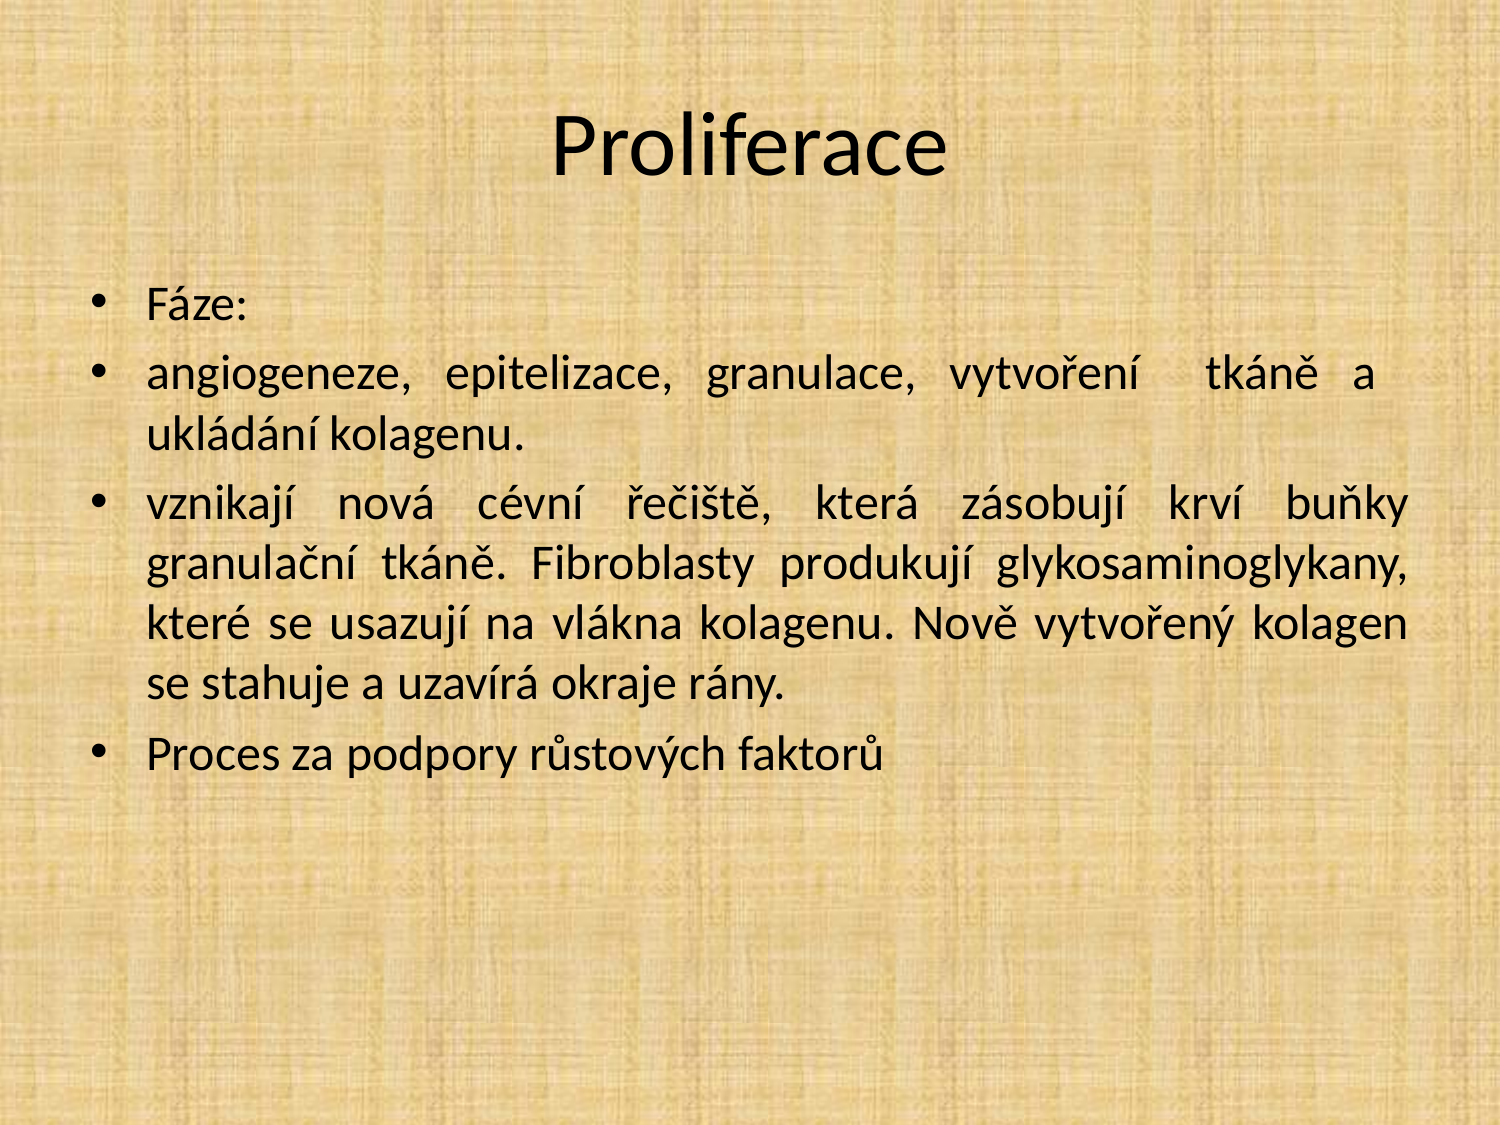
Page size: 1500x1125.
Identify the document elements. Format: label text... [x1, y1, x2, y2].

picture [0, 0, 1500, 1125]
list Fáze: angiogeneze, epitelizace, granulace, vytvoření tkáně a ukládání kolagenu. vznikají nová cévní řečiště, která zásobují krví buňky granulační tkáně. Fibroblasty produkují glykosaminoglykany, které se usazují na vlákna kolagenu. Nově vytvořený kolagen se stahuje a uzavírá okraje rány. Proces za podpory růstových faktorů [74, 262, 1426, 1006]
title Proliferace [74, 44, 1426, 233]
